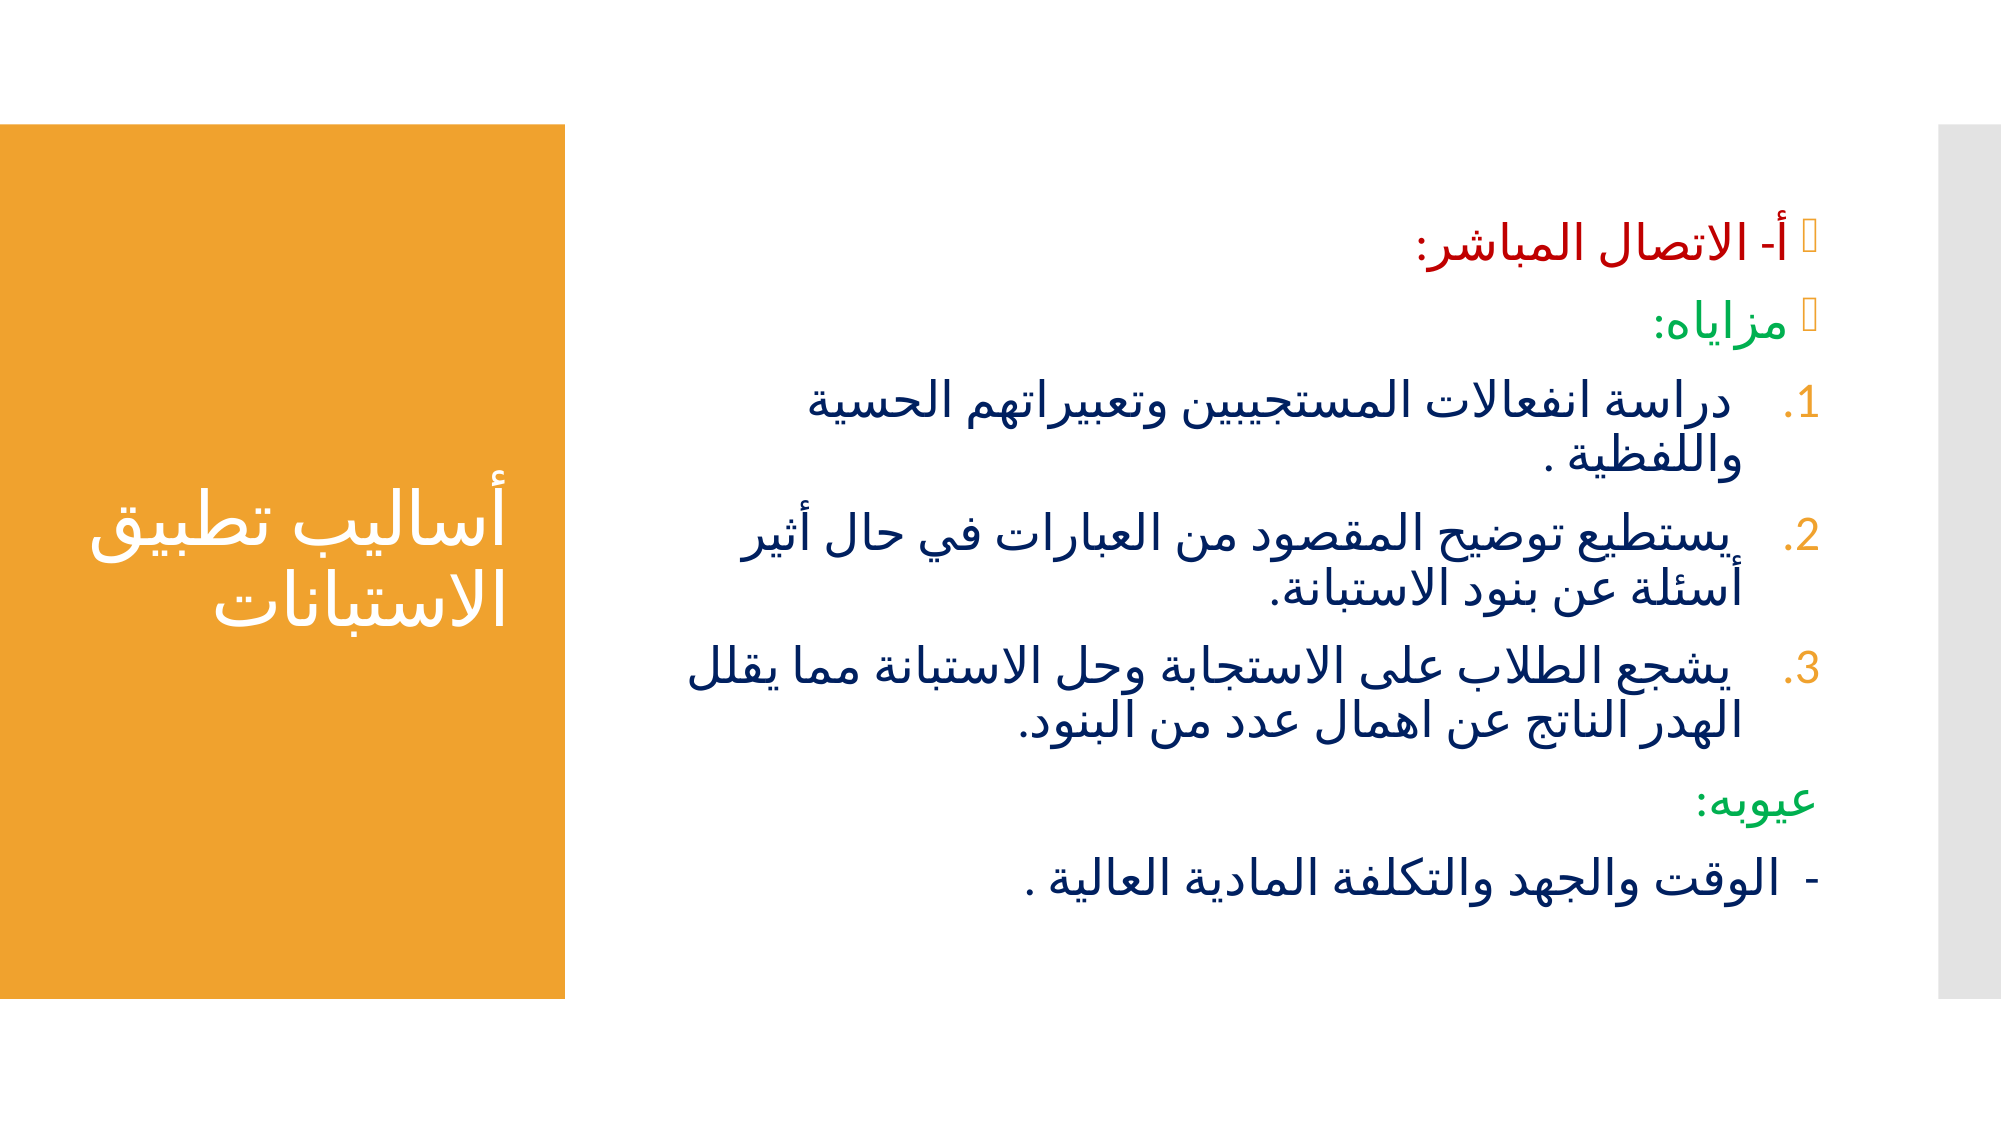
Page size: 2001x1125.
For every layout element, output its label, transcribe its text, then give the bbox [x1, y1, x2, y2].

list أ- الاتصال المباشر: مزاياه: دراسة انفعالات المستجيبين وتعبيراتهم الحسية واللفظية . يستطيع توضيح المقصود من العبارات في حال أثير أسئلة عن بنود الاستبانة. يشجع الطلاب على الاستجابة وحل الاستبانة مما يقلل الهدر الناتج عن اهمال عدد من البنود. عيوبه: - الوقت والجهد والتكلفة المادية العالية . [634, 141, 1835, 982]
title أساليب تطبيق الاستبانات [41, 184, 525, 940]
